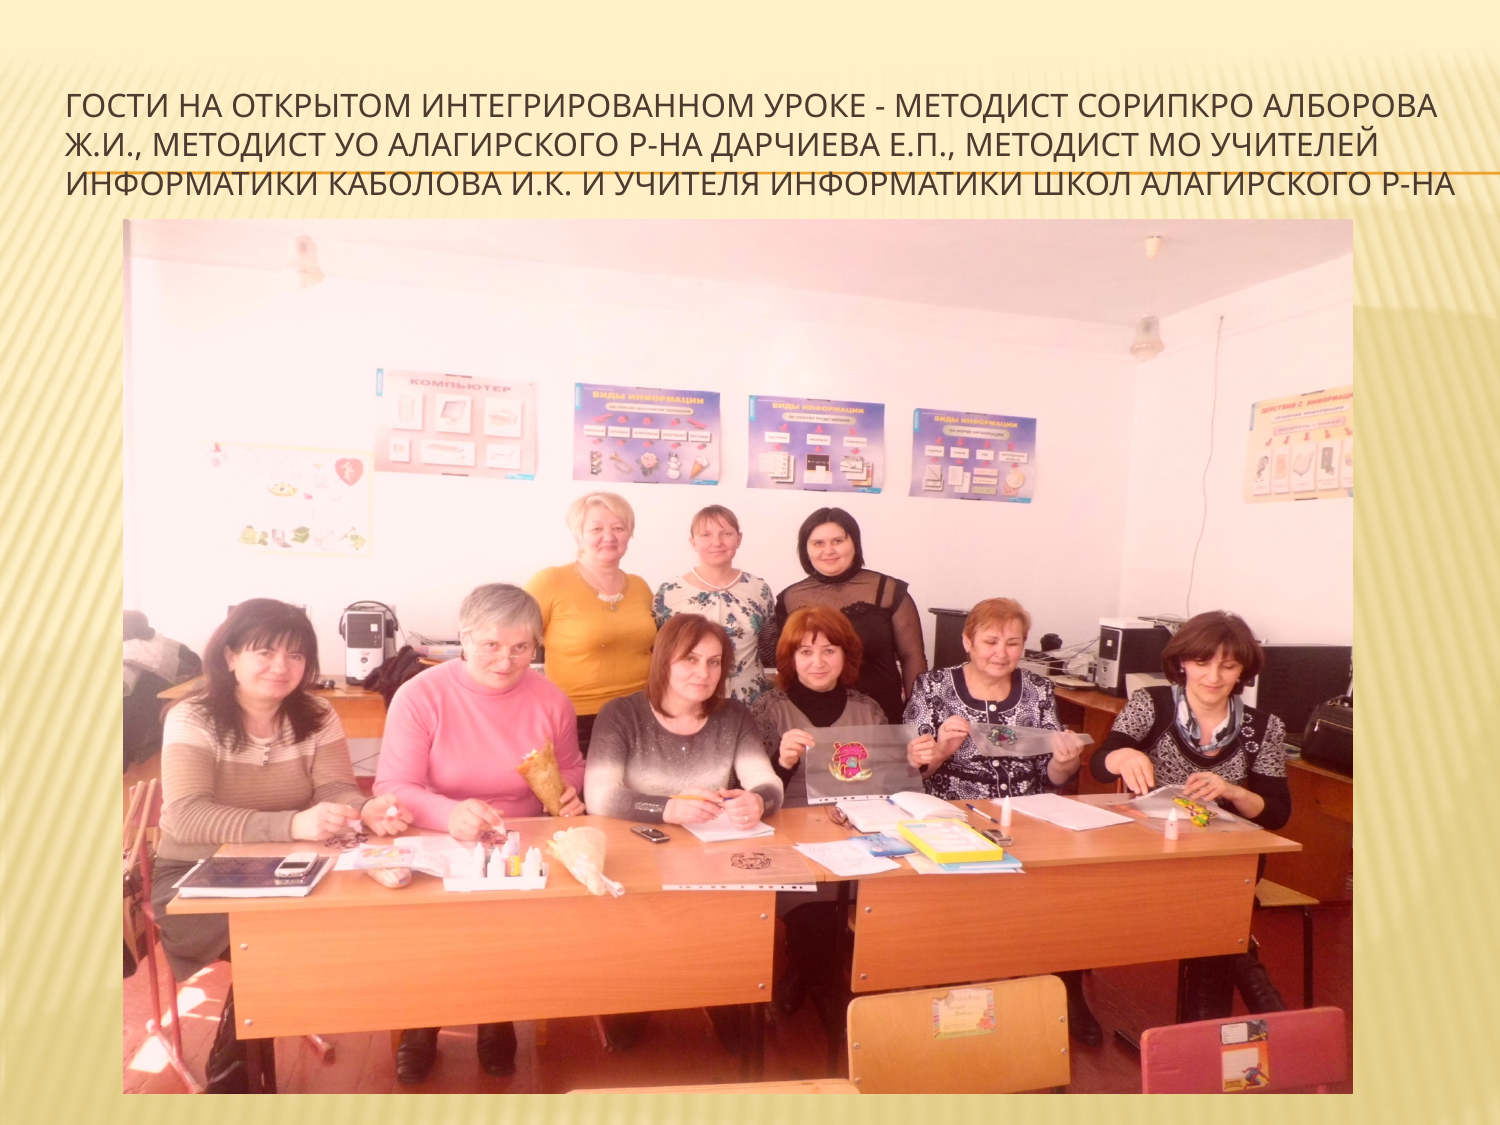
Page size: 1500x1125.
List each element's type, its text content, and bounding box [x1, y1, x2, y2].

title Гости на открытом интегрированном уроке - методист СОРИПКРО Алборова Ж.И., методист УО Алагирского р-на Дарчиева Е.П., методист Мо учителей информатики Каболова И.К. и учителя информатики школ Алагирского р-на [50, 75, 1475, 213]
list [123, 219, 1353, 1095]
